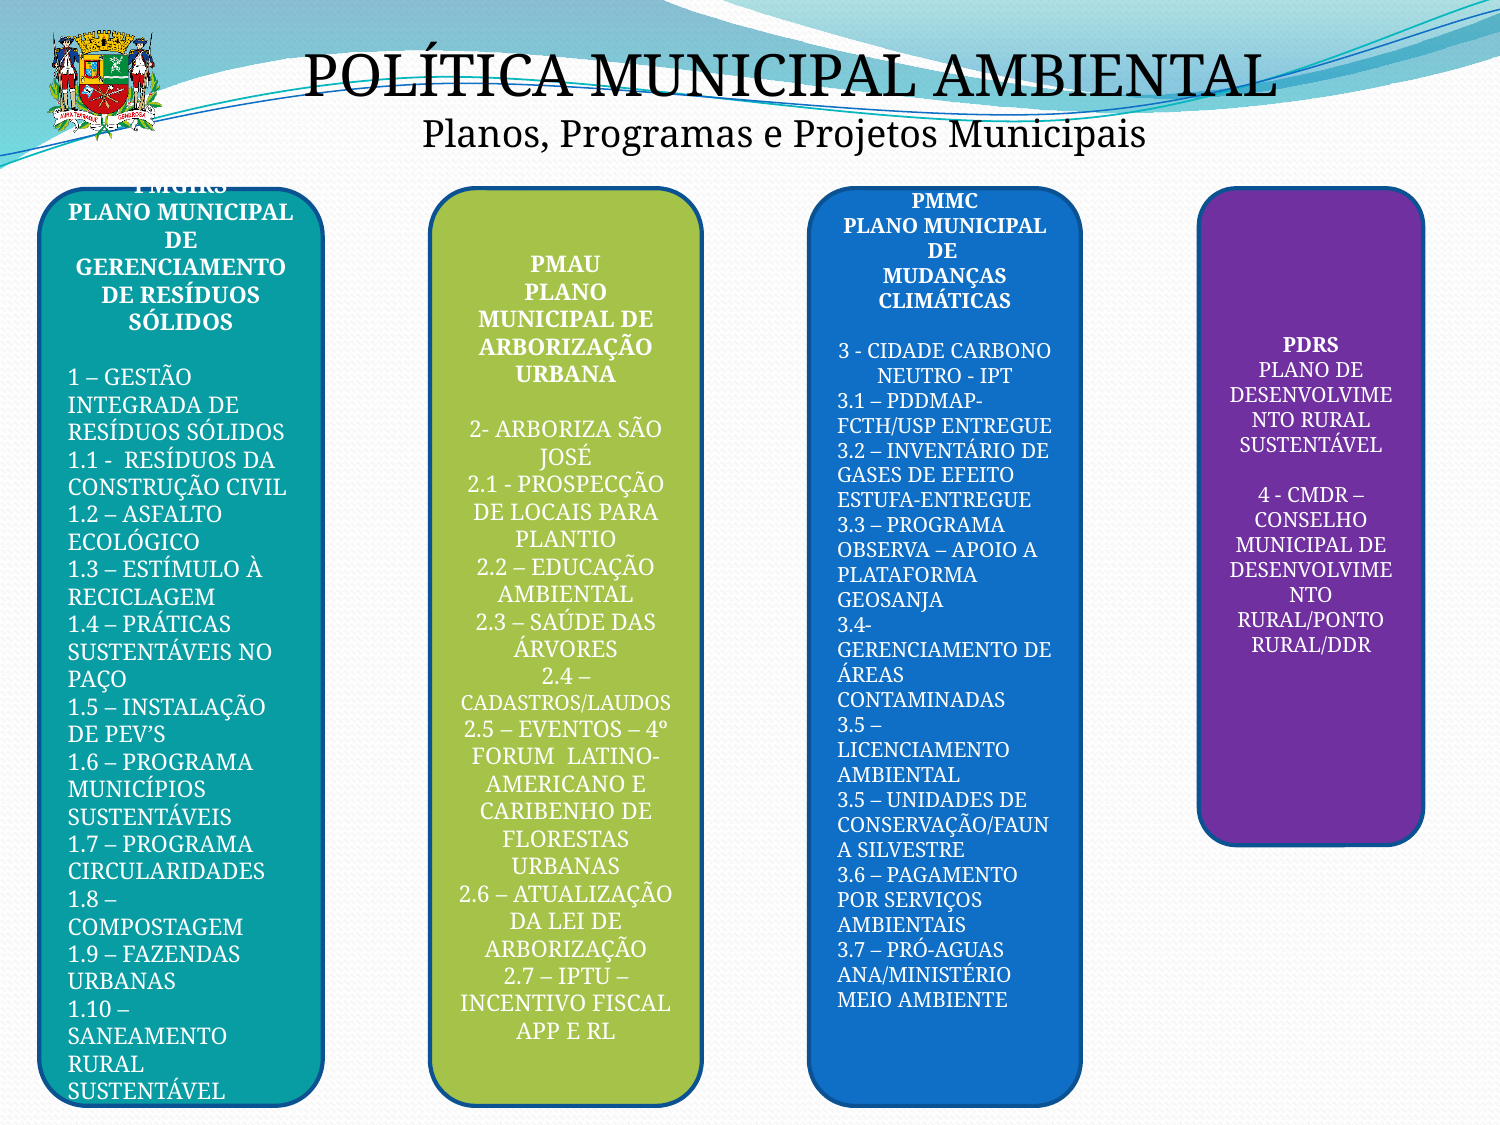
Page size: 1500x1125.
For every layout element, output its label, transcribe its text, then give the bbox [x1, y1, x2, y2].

picture [0, 30, 215, 143]
text_box POLÍTICA MUNICIPAL AMBIENTAL [289, 30, 1353, 116]
text_box Planos, Programas e Projetos Municipais [407, 103, 1471, 163]
text_box PMGIRS PLANO MUNICIPAL DE GERENCIAMENTO DE RESÍDUOS SÓLIDOS 1 – GESTÃO INTEGRADA DE RESÍDUOS SÓLIDOS 1.1 - RESÍDUOS DA CONSTRUÇÃO CIVIL 1.2 – ASFALTO ECOLÓGICO 1.3 – ESTÍMULO À RECICLAGEM 1.4 – PRÁTICAS SUSTENTÁVEIS NO PAÇO 1.5 – INSTALAÇÃO DE PEV’S 1.6 – PROGRAMA MUNICÍPIOS SUSTENTÁVEIS 1.7 – PROGRAMA CIRCULARIDADES 1.8 – COMPOSTAGEM 1.9 – FAZENDAS URBANAS 1.10 – SANEAMENTO RURAL SUSTENTÁVEL [37, 186, 325, 1108]
text_box PDRS PLANO DE DESENVOLVIMENTO RURAL SUSTENTÁVEL 4 - CMDR – CONSELHO MUNICIPAL DE DESENVOLVIMENTO RURAL/PONTO RURAL/DDR [1196, 186, 1426, 848]
text_box PMMC PLANO MUNICIPAL DE MUDANÇAS CLIMÁTICAS 3 - CIDADE CARBONO NEUTRO - IPT 3.1 – PDDMAP-FCTH/USP ENTREGUE 3.2 – INVENTÁRIO DE GASES DE EFEITO ESTUFA-ENTREGUE 3.3 – PROGRAMA OBSERVA – APOIO A PLATAFORMA GEOSANJA 3.4- GERENCIAMENTO DE ÁREAS CONTAMINADAS 3.5 – LICENCIAMENTO AMBIENTAL 3.5 – UNIDADES DE CONSERVAÇÃO/FAUNA SILVESTRE 3.6 – PAGAMENTO POR SERVIÇOS AMBIENTAIS 3.7 – PRÓ-AGUAS ANA/MINISTÉRIO MEIO AMBIENTE [806, 186, 1083, 1108]
text_box PMAU PLANO MUNICIPAL DE ARBORIZAÇÃO URBANA 2- ARBORIZA SÃO JOSÉ 2.1 - PROSPECÇÃO DE LOCAIS PARA PLANTIO 2.2 – EDUCAÇÃO AMBIENTAL 2.3 – SAÚDE DAS ÁRVORES 2.4 – CADASTROS/LAUDOS 2.5 – EVENTOS – 4º FORUM LATINO-AMERICANO E CARIBENHO DE FLORESTAS URBANAS 2.6 – ATUALIZAÇÃO DA LEI DE ARBORIZAÇÃO 2.7 – IPTU – INCENTIVO FISCAL APP E RL [427, 186, 704, 1108]
